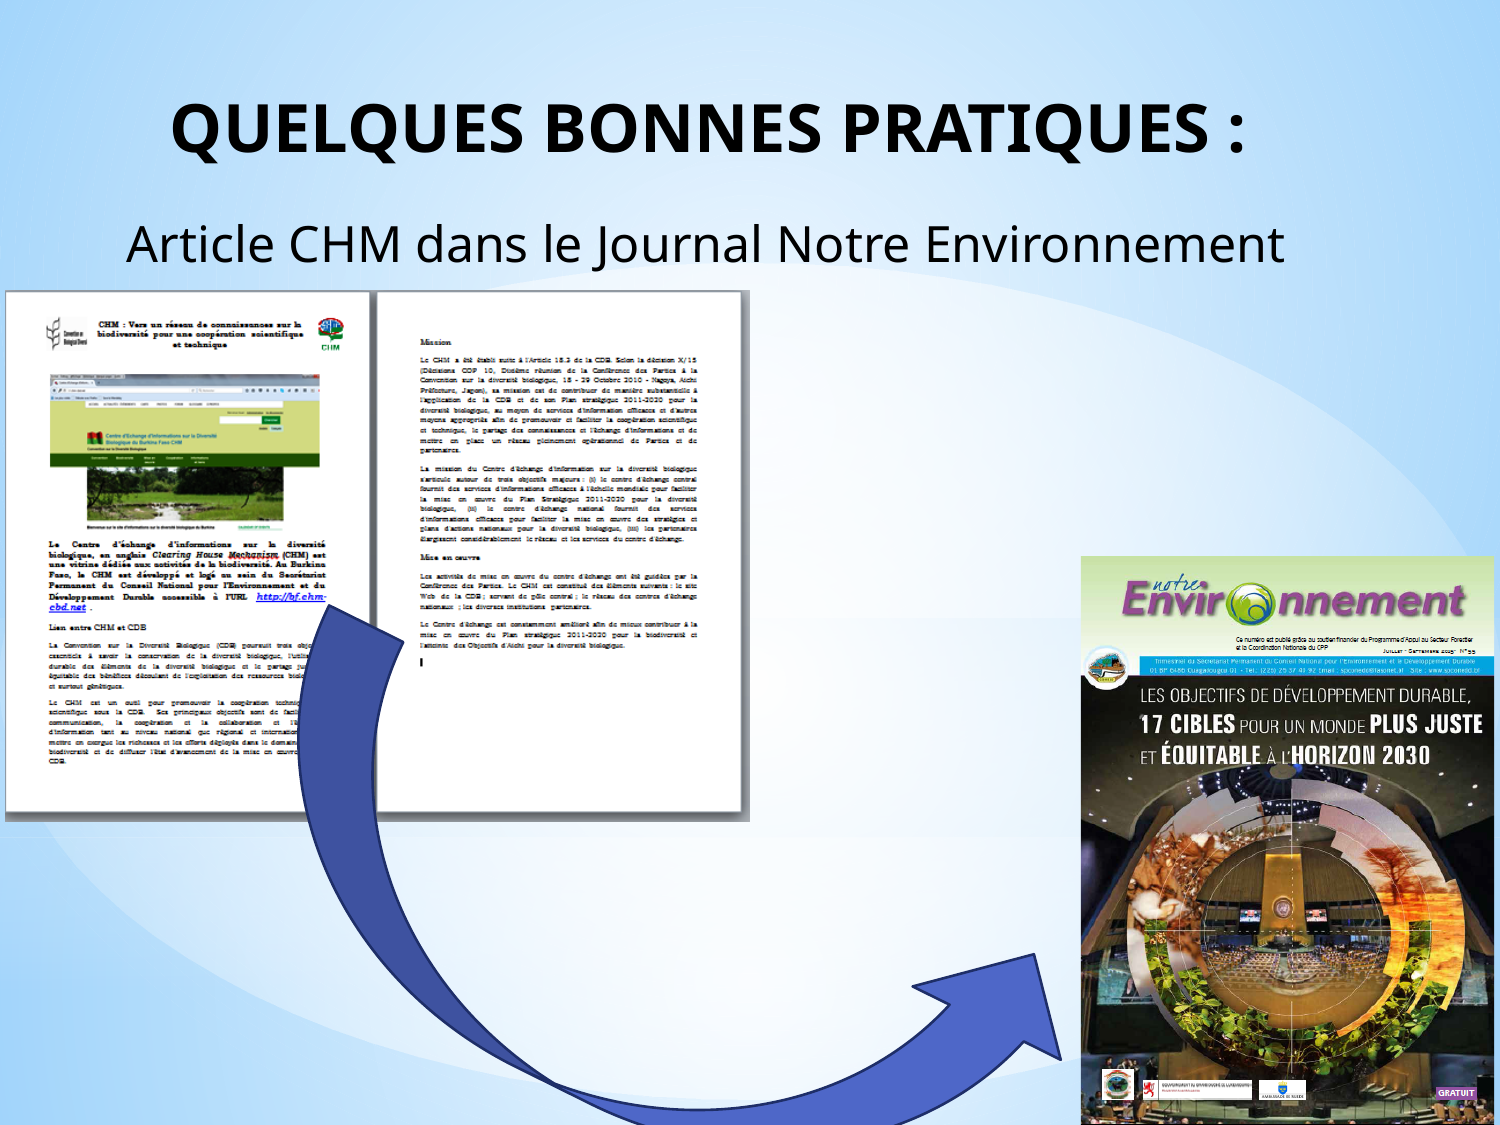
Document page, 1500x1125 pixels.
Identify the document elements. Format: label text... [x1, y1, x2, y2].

picture [5, 290, 751, 822]
text_box [310, 831, 1063, 1125]
picture [1080, 555, 1495, 1125]
text_box QUELQUES BONNES PRATIQUES : [100, 78, 1317, 173]
text_box Article CHM dans le Journal Notre Environnement [112, 205, 1388, 325]
